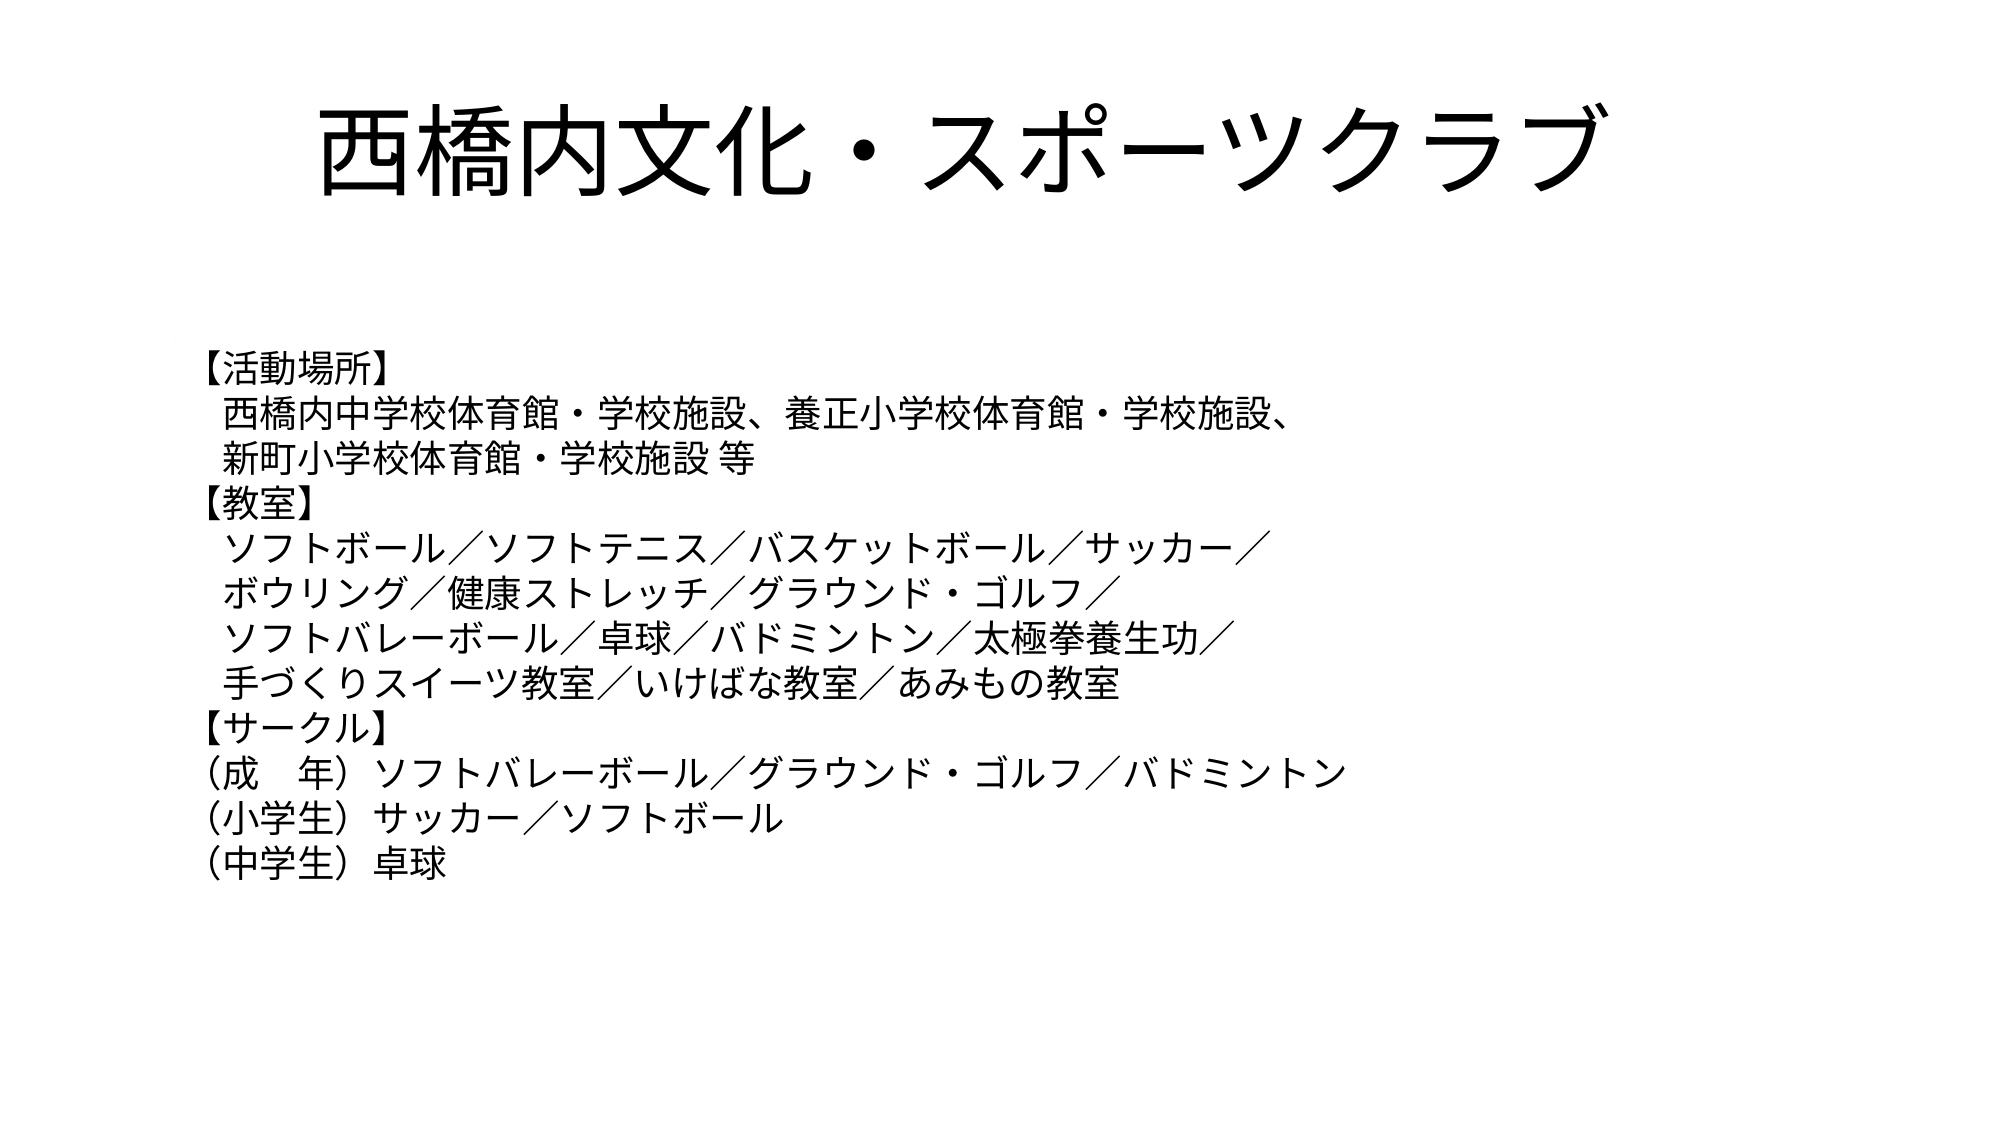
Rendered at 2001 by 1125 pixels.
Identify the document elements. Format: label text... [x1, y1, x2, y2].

text_box 【活動場所】 西橋内中学校体育館・学校施設、養正小学校体育館・学校施設、 新町小学校体育館・学校施設 等 【教室】 ソフトボール／ソフトテニス／バスケットボール／サッカー／ ボウリング／健康ストレッチ／グラウンド・ゴルフ／ ソフトバレーボール／卓球／バドミントン／太極拳養生功／ 手づくりスイーツ教室／いけばな教室／あみもの教室 【サークル】 （成 年）ソフトバレーボール／グラウンド・ゴルフ／バドミントン （小学生）サッカー／ソフトボール （中学生）卓球 [170, 337, 1446, 893]
text_box 西橋内文化・スポーツクラブ [299, 80, 2000, 216]
